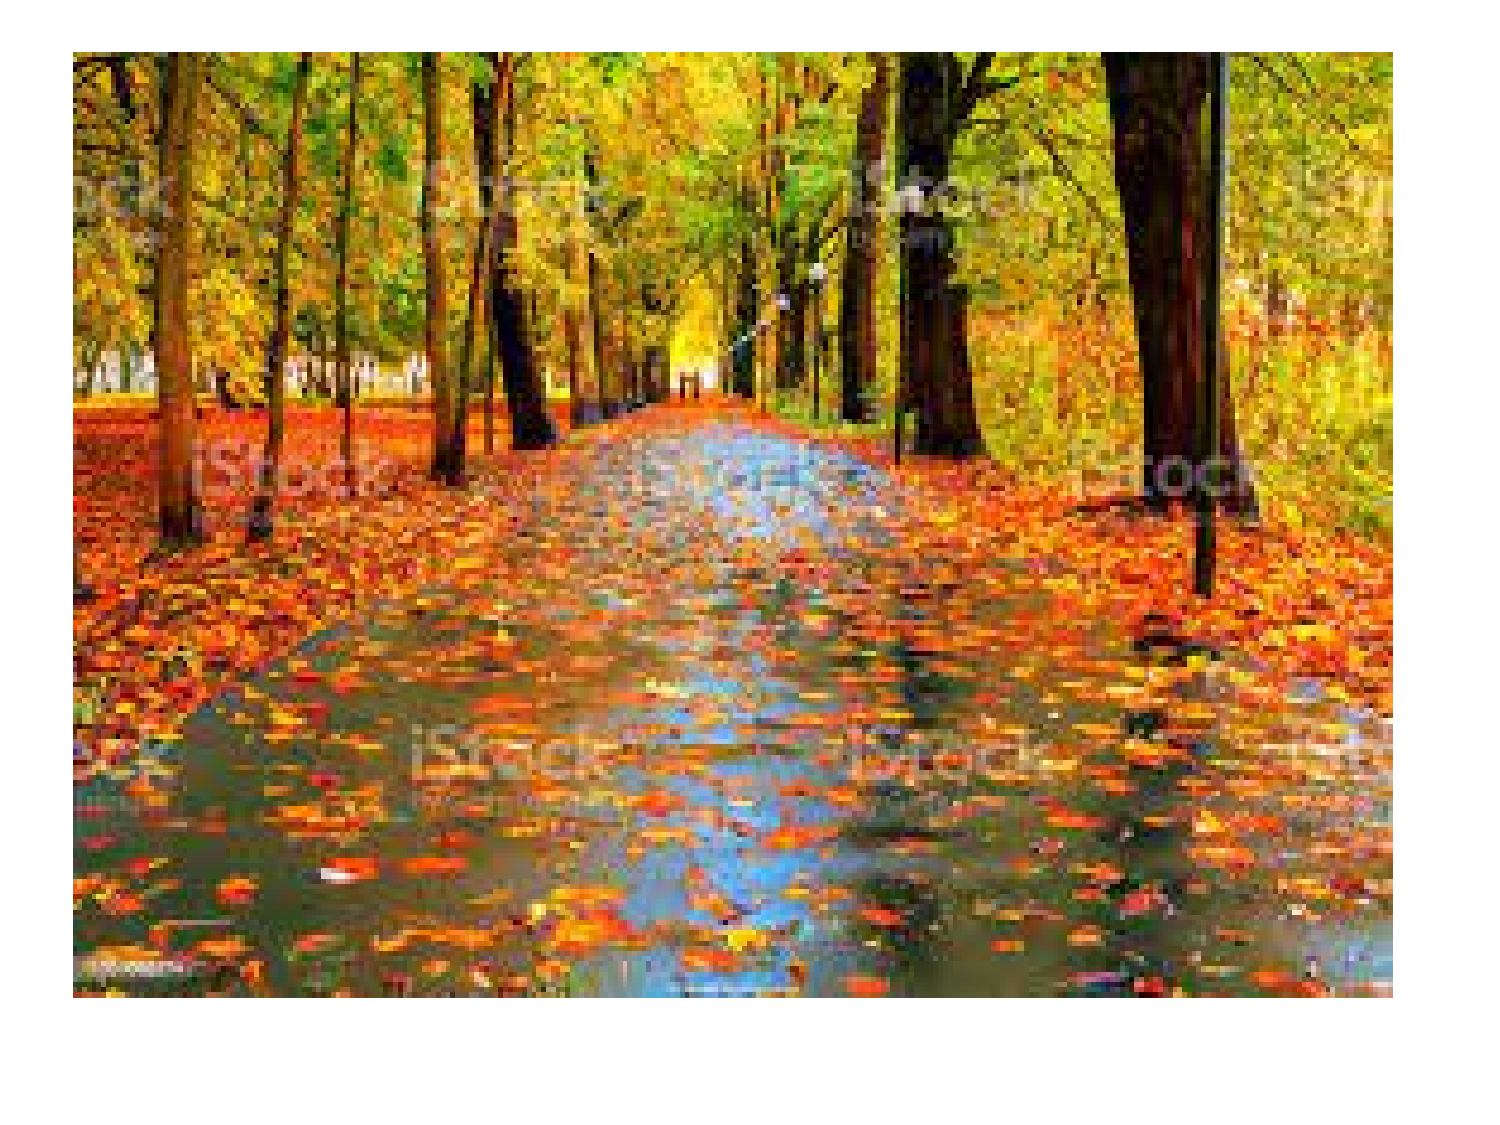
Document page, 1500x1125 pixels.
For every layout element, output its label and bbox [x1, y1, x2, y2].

picture [73, 52, 1394, 998]
